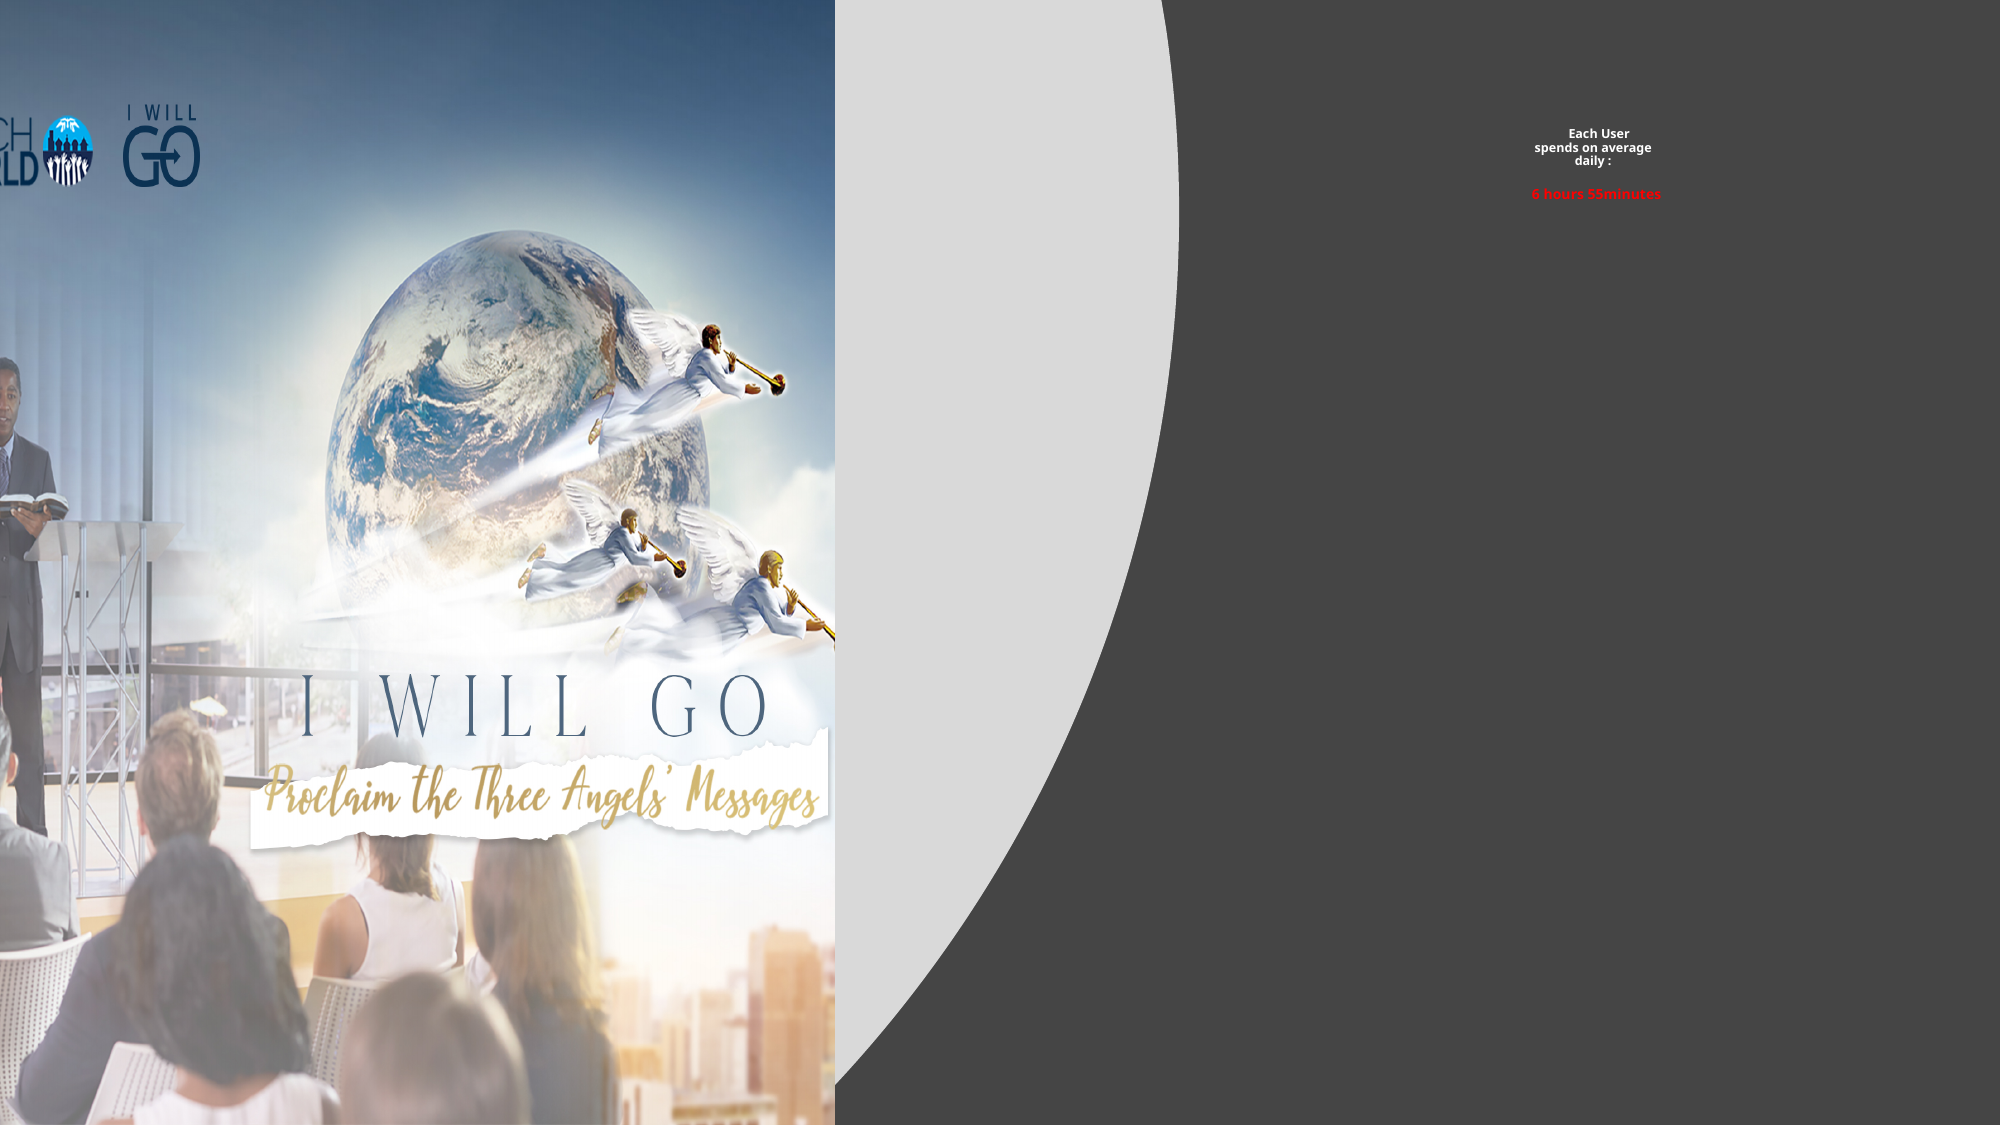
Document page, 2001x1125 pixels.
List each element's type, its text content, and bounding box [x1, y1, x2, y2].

title Each User spends on average daily : 6 hours 55minutes [1139, 35, 2000, 217]
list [0, 0, 835, 1125]
text_box [835, 0, 1181, 1087]
